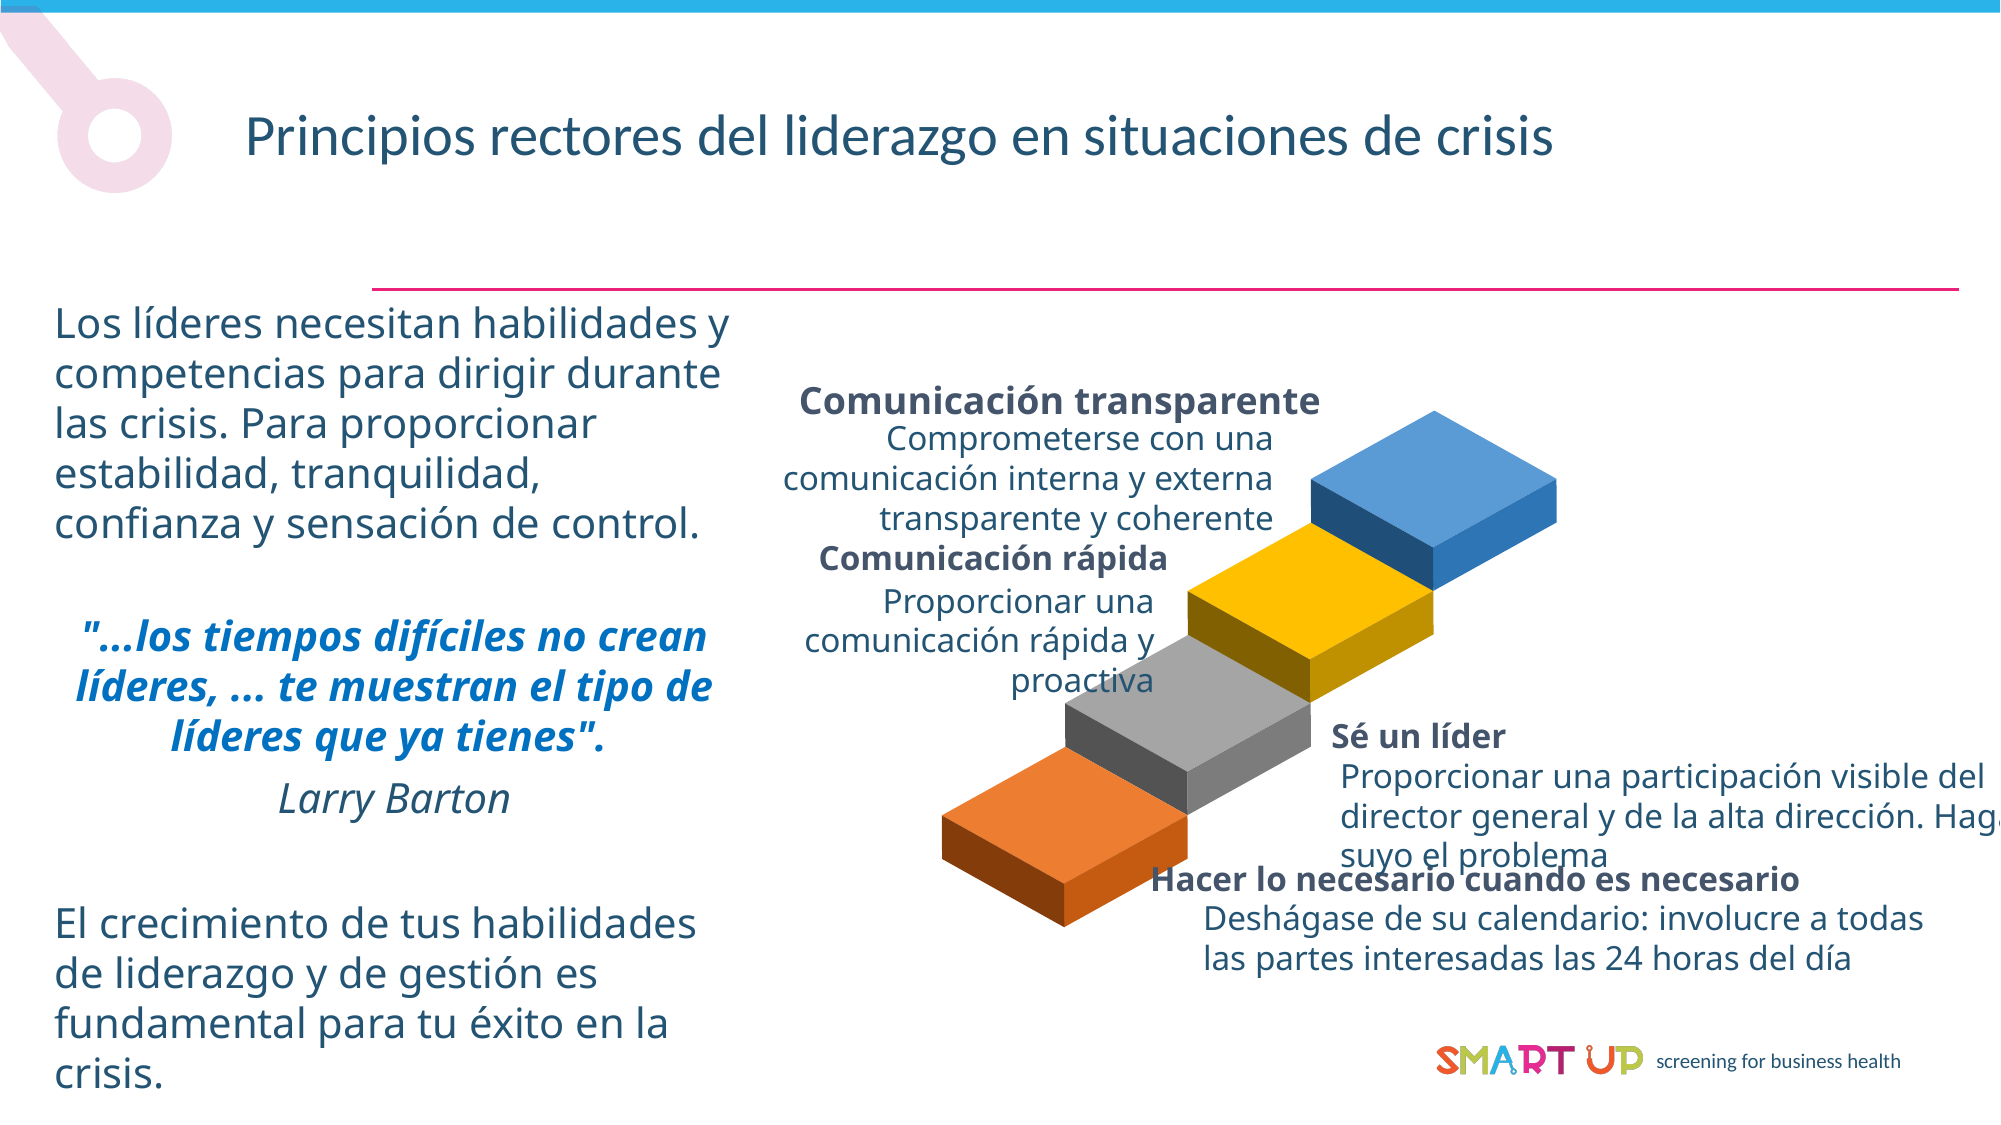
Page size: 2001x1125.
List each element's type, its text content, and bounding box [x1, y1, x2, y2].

text_box Hacer lo necesario cuando es necesario [1557, 878, 1816, 894]
picture [0, 6, 224, 218]
text_box Los líderes necesitan habilidades y competencias para dirigir durante las crisis. Para proporcionar estabilidad, tranquilidad, confianza y sensación de control. "...los tiempos difíciles no crean líderes, ... te muestran el tipo de líderes que ya tienes". Larry Barton El crecimiento de tus habilidades de liderazgo y de gestión es fundamental para tu éxito en la crisis. [41, 290, 748, 1125]
text_box Comunicación rápida [803, 529, 941, 576]
text_box Deshágase de su calendario: involucre a todas las partes interesadas las 24 horas del día [1197, 894, 1940, 980]
text_box Proporcionar una participación visible del director general y de la alta dirección. Haga suyo el problema [1557, 752, 2000, 878]
text_box Comprometerse con una comunicación interna y externa transparente y coherente [739, 414, 941, 540]
list Principios rectores del liderazgo en situaciones de crisis [230, 97, 1683, 212]
picture [1436, 1045, 1643, 1078]
text_box Proporcionar una comunicación rápida y proactiva [682, 576, 941, 703]
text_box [941, 410, 1557, 928]
text_box Comunicación transparente [784, 369, 1337, 414]
